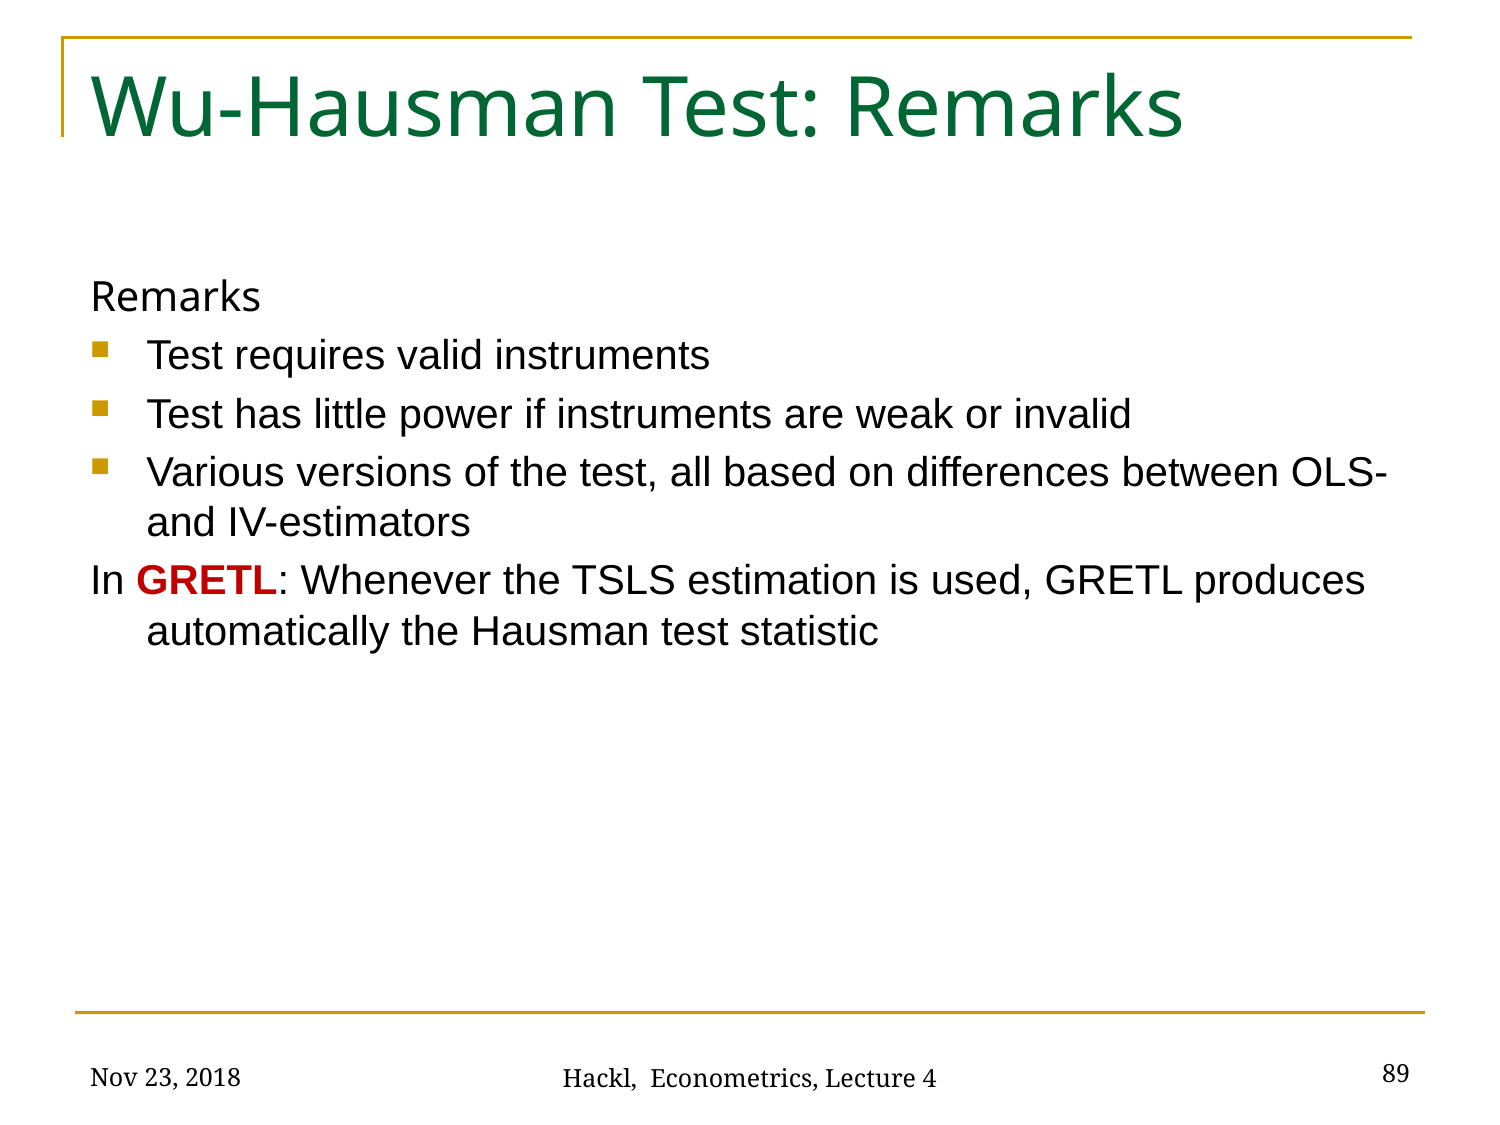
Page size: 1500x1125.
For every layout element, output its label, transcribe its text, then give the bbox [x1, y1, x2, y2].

slide_number 89 [1074, 1023, 1426, 1100]
list Remarks Test requires valid instruments Test has little power if instruments are weak or invalid Various versions of the test, all based on differences between OLS- and IV-estimators In GRETL: Whenever the TSLS estimation is used, GRETL produces automatically the Hausman test statistic [74, 262, 1407, 1006]
title Wu-Hausman Test: Remarks [74, 45, 1426, 233]
footer Hackl, Econometrics, Lecture 4 [512, 1024, 988, 1101]
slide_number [74, 1023, 426, 1100]
